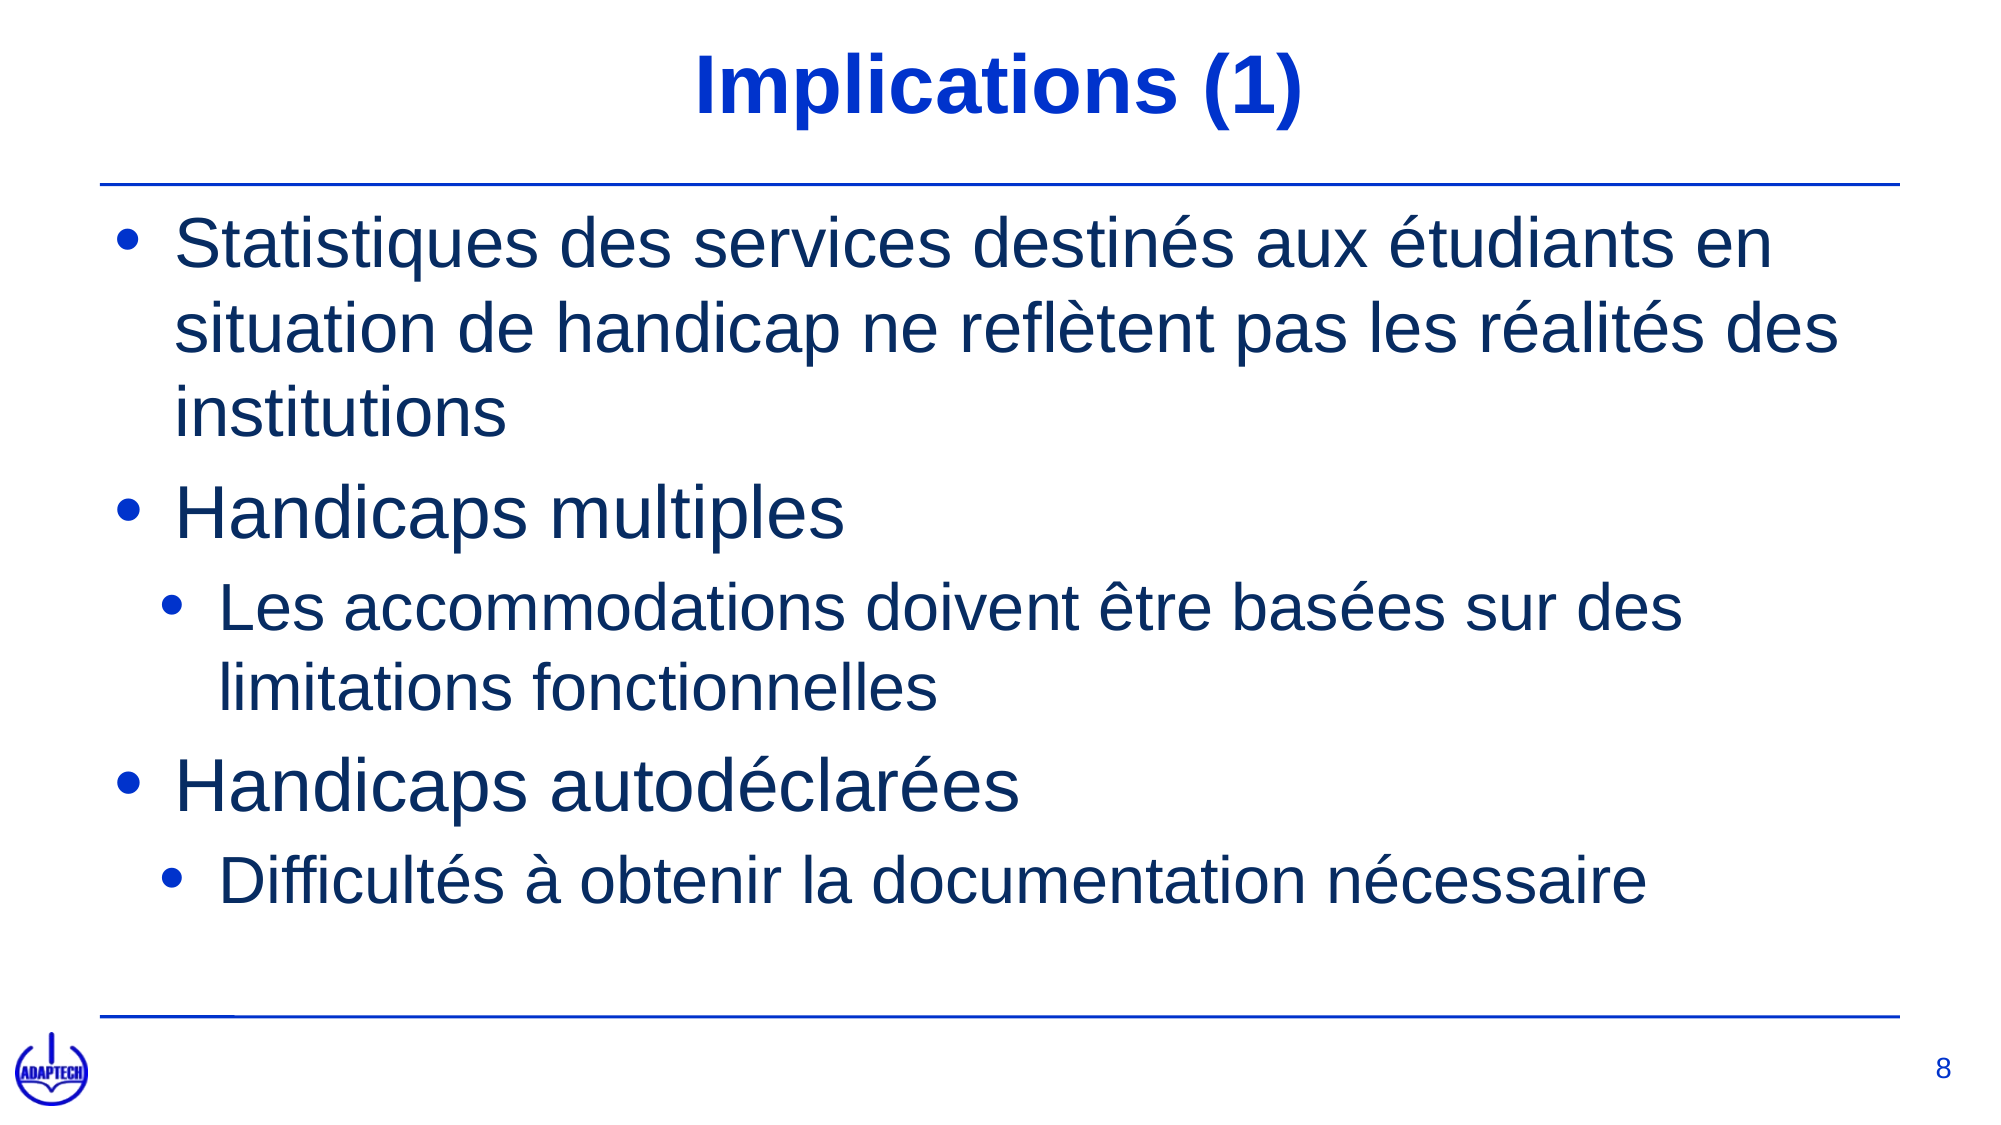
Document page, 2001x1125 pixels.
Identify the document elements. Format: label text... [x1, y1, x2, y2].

picture [15, 1032, 88, 1106]
list Statistiques des services destinés aux étudiants en situation de handicap ne reflètent pas les réalités des institutions Handicaps multiples Les accommodations doivent être basées sur des limitations fonctionnelles Handicaps autodéclarées Difficultés à obtenir la documentation nécessaire [99, 188, 1900, 991]
slide_number 8 [1887, 1042, 2000, 1106]
title Implications (1) [99, 24, 1900, 138]
